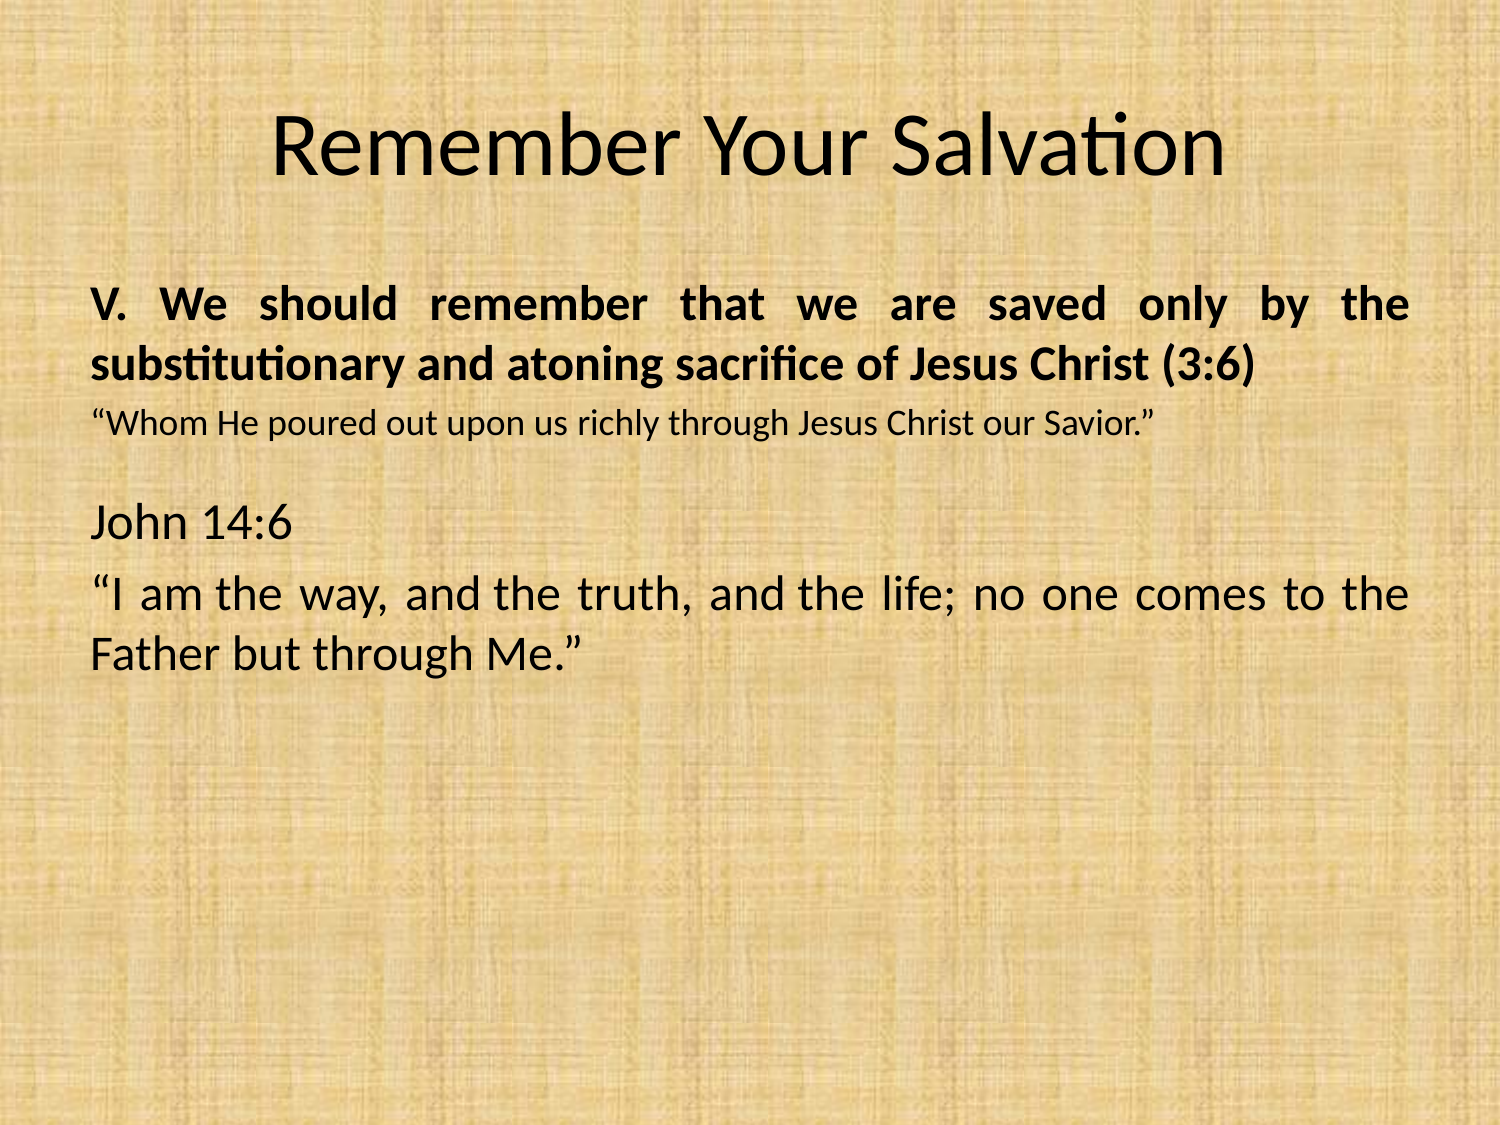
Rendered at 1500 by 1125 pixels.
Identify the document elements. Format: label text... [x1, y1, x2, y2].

picture [0, 0, 1500, 1125]
title Remember Your Salvation [75, 45, 1425, 233]
list V. We should remember that we are saved only by the substitutionary and atoning sacrifice of Jesus Christ (3:6) “Whom He poured out upon us richly through Jesus Christ our Savior.” John 14:6 “I am the way, and the truth, and the life; no one comes to the Father but through Me.” [75, 262, 1425, 1005]
